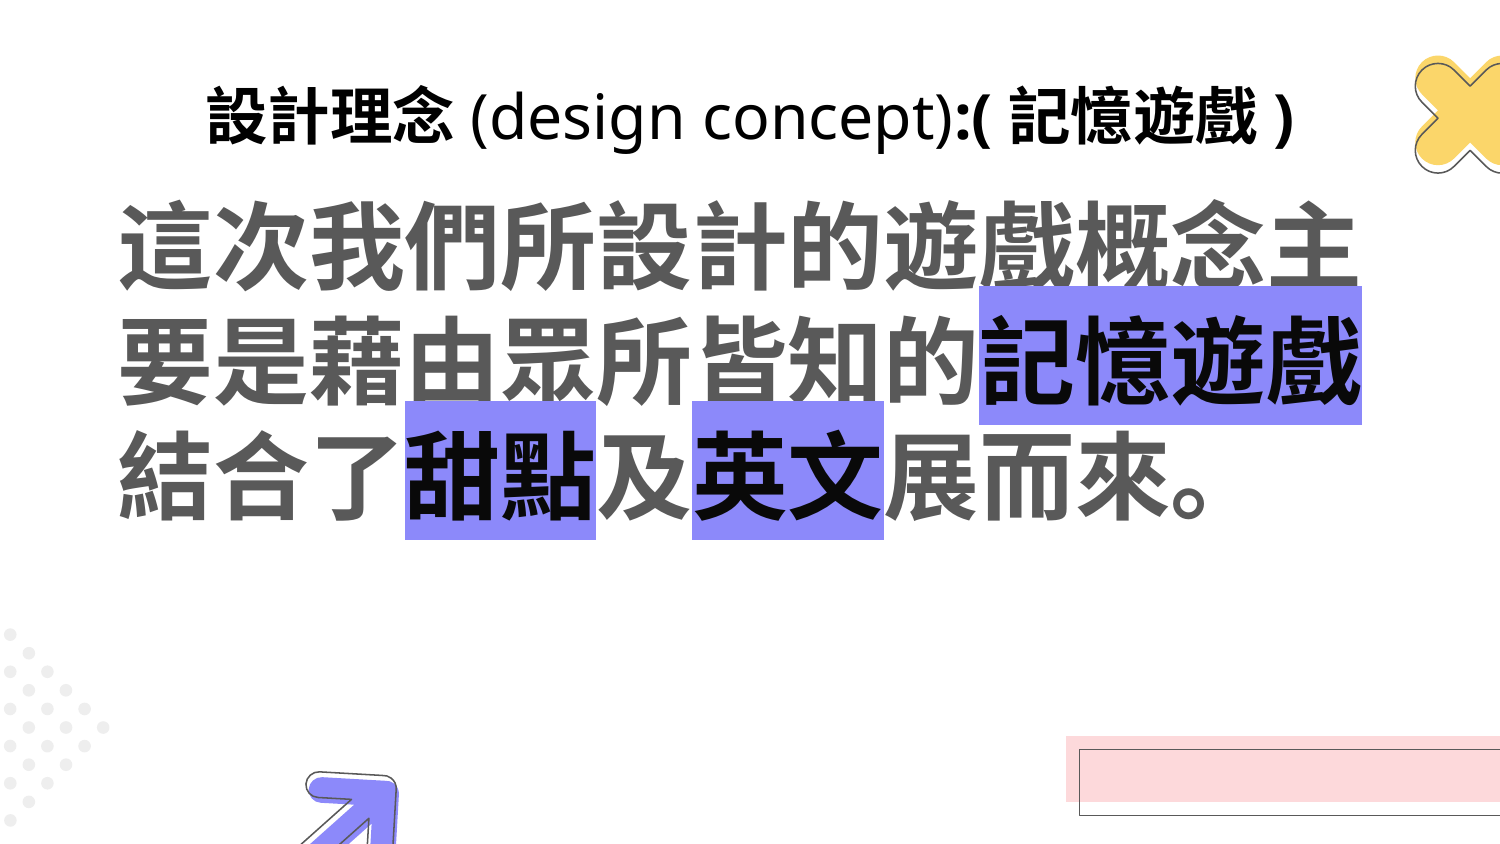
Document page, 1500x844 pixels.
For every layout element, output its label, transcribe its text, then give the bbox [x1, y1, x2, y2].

text_box 設計理念(design concept):(記憶遊戲) [102, 78, 1398, 151]
text_box 這次我們所設計的遊戲概念主要是藉由眾所皆知的記憶遊戲結合了甜點及英文展而來。 [102, 171, 1398, 767]
